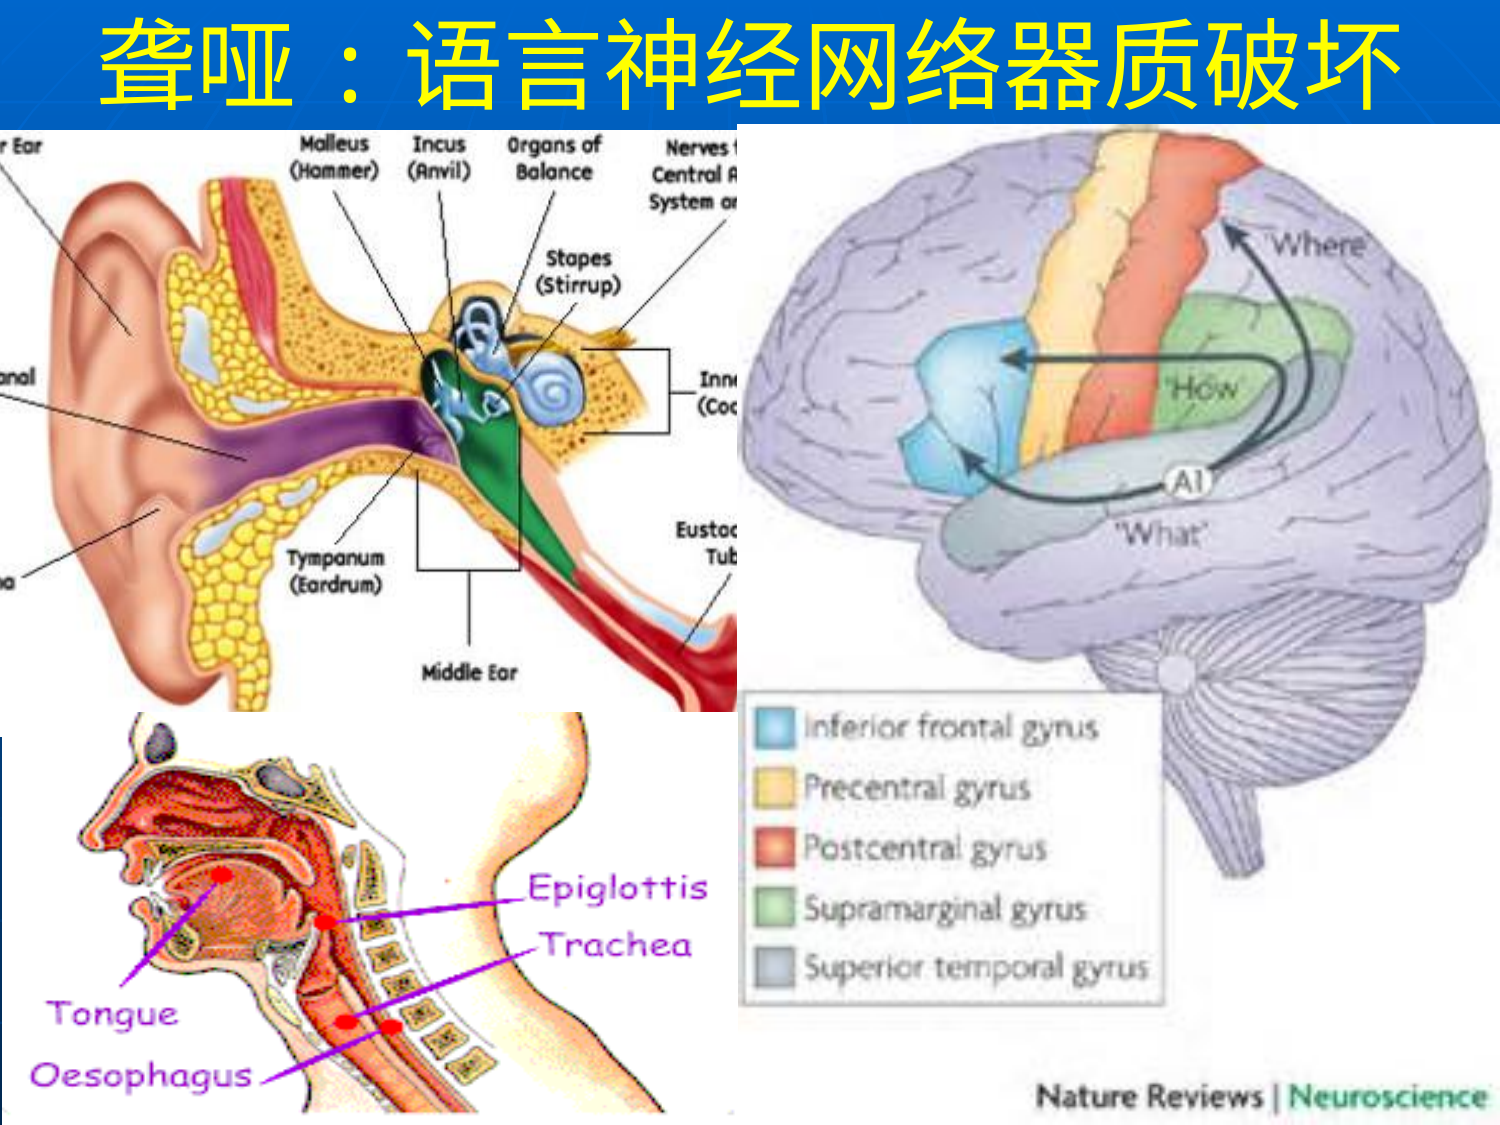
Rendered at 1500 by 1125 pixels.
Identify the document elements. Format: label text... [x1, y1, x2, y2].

title 聋哑:语言神经网络器质破坏 [0, 0, 1500, 125]
picture [0, 124, 1500, 1125]
